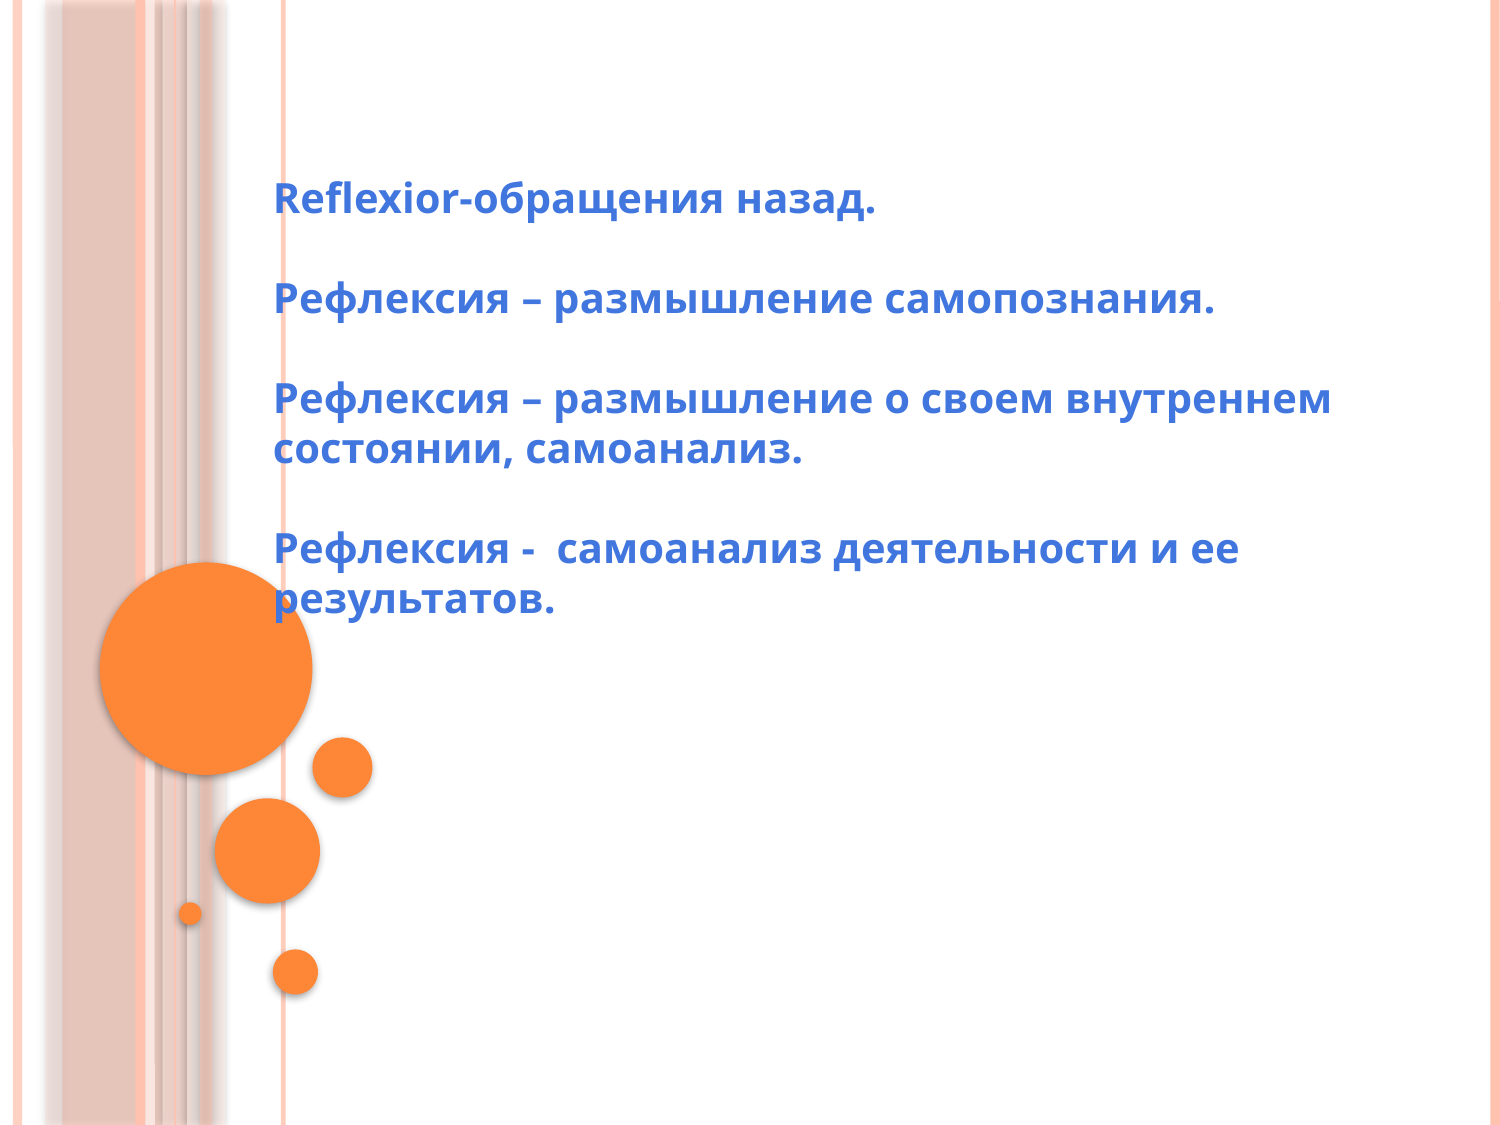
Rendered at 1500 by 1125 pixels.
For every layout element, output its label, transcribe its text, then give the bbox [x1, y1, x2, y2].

text_box Reflexior-обращения назад. Рефлексия – размышление самопознания. Рефлексия – размышление о своем внутреннем состоянии, самоанализ. Рефлексия - самоанализ деятельности и ее результатов. [257, 164, 1500, 630]
